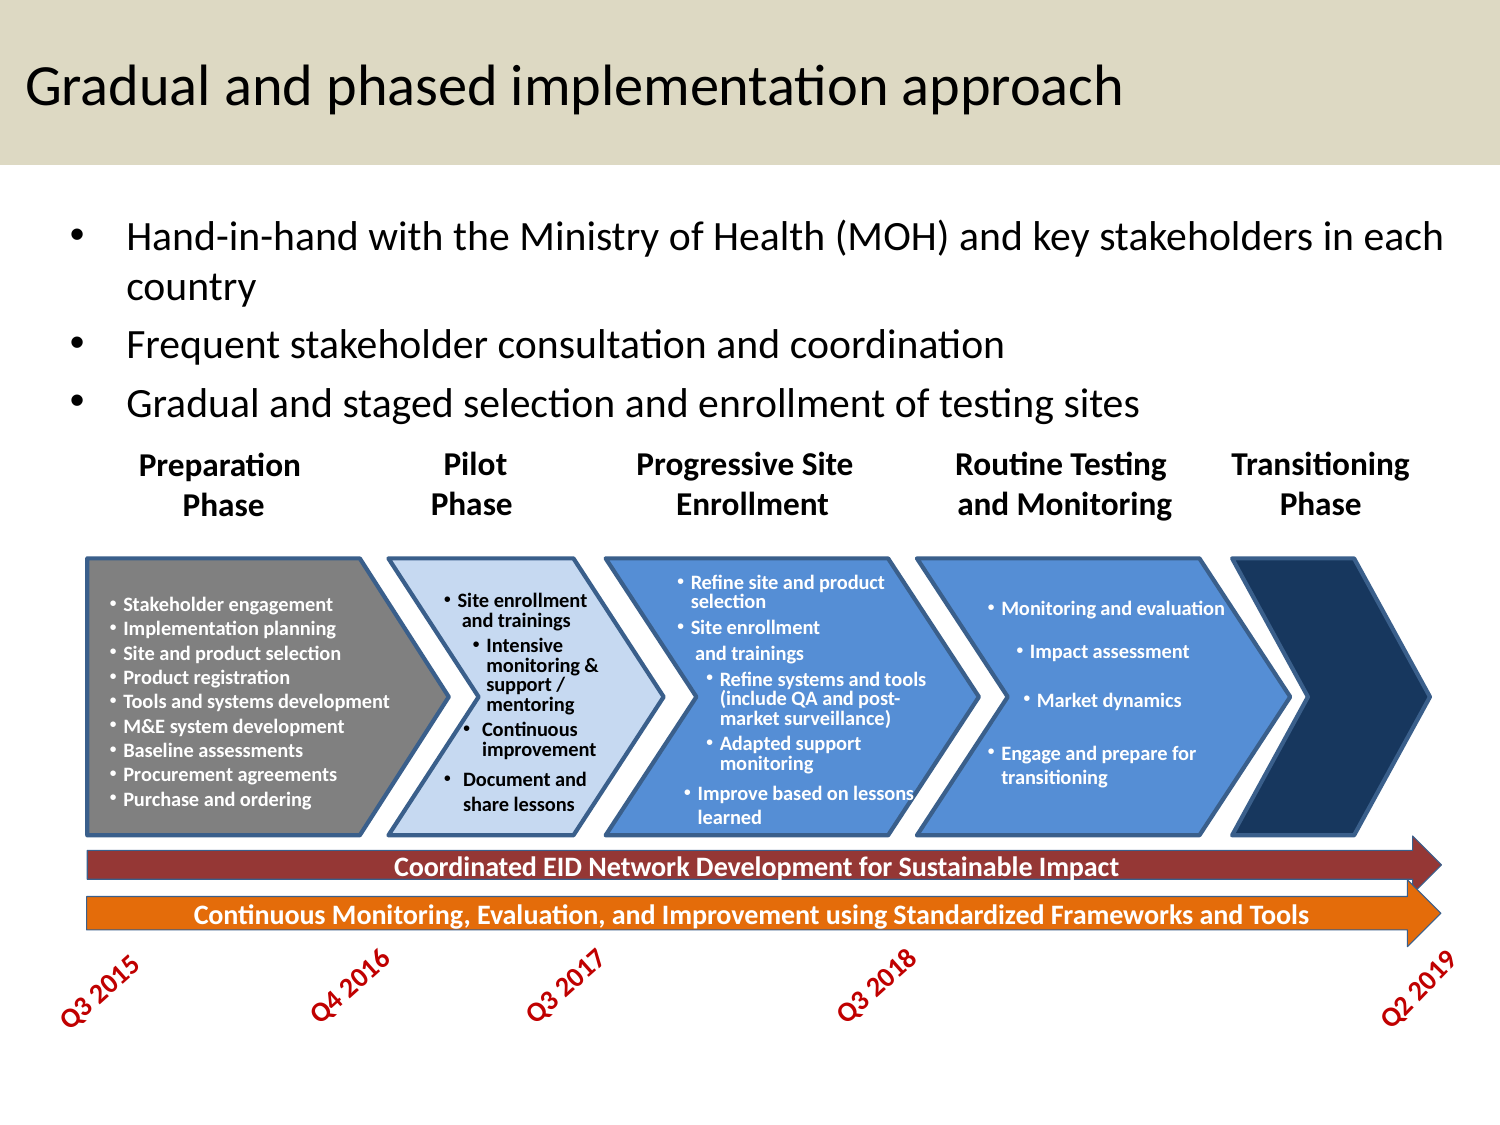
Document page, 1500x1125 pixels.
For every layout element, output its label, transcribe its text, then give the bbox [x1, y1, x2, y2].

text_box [280, 434, 494, 1025]
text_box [33, 435, 277, 1016]
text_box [1202, 434, 1449, 1077]
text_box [807, 434, 1265, 1024]
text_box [496, 434, 805, 1024]
title Gradual and phased implementation approach [0, 0, 1500, 165]
list Hand-in-hand with the Ministry of Health (MOH) and key stakeholders in each country Frequent stakeholder consultation and coordination Gradual and staged selection and enrollment of testing sites [55, 201, 1500, 402]
